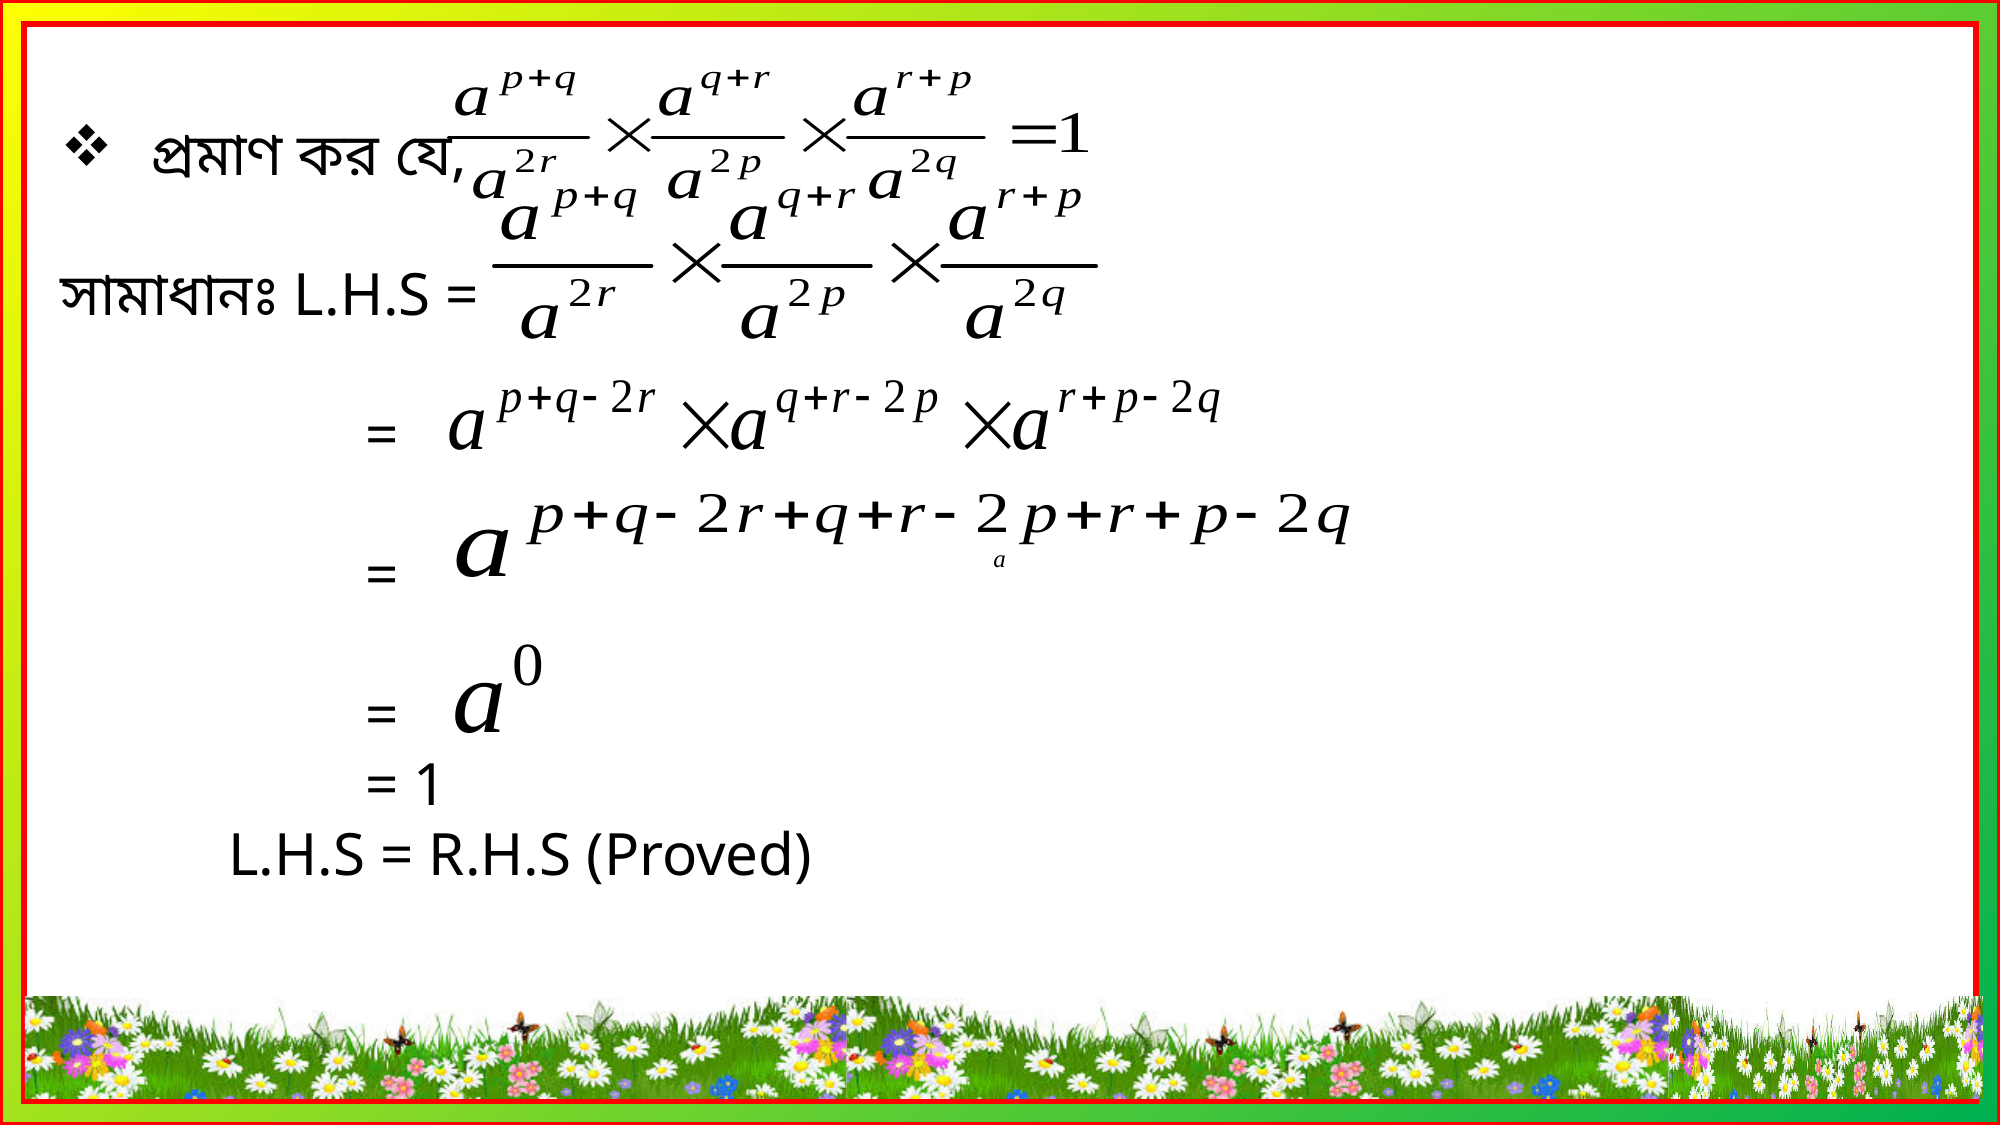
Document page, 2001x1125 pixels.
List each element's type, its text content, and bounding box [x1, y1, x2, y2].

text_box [435, 360, 1236, 471]
picture [24, 996, 1983, 1099]
text_box প্রমাণ কর যে, সামাধানঃ L.H.S = = = = = 1 L.H.S = R.H.S (Proved) [45, 64, 1934, 940]
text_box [435, 618, 562, 759]
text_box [435, 49, 1100, 212]
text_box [990, 544, 1010, 580]
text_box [435, 470, 1372, 602]
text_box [479, 161, 1114, 354]
text_box [0, 0, 2000, 1125]
